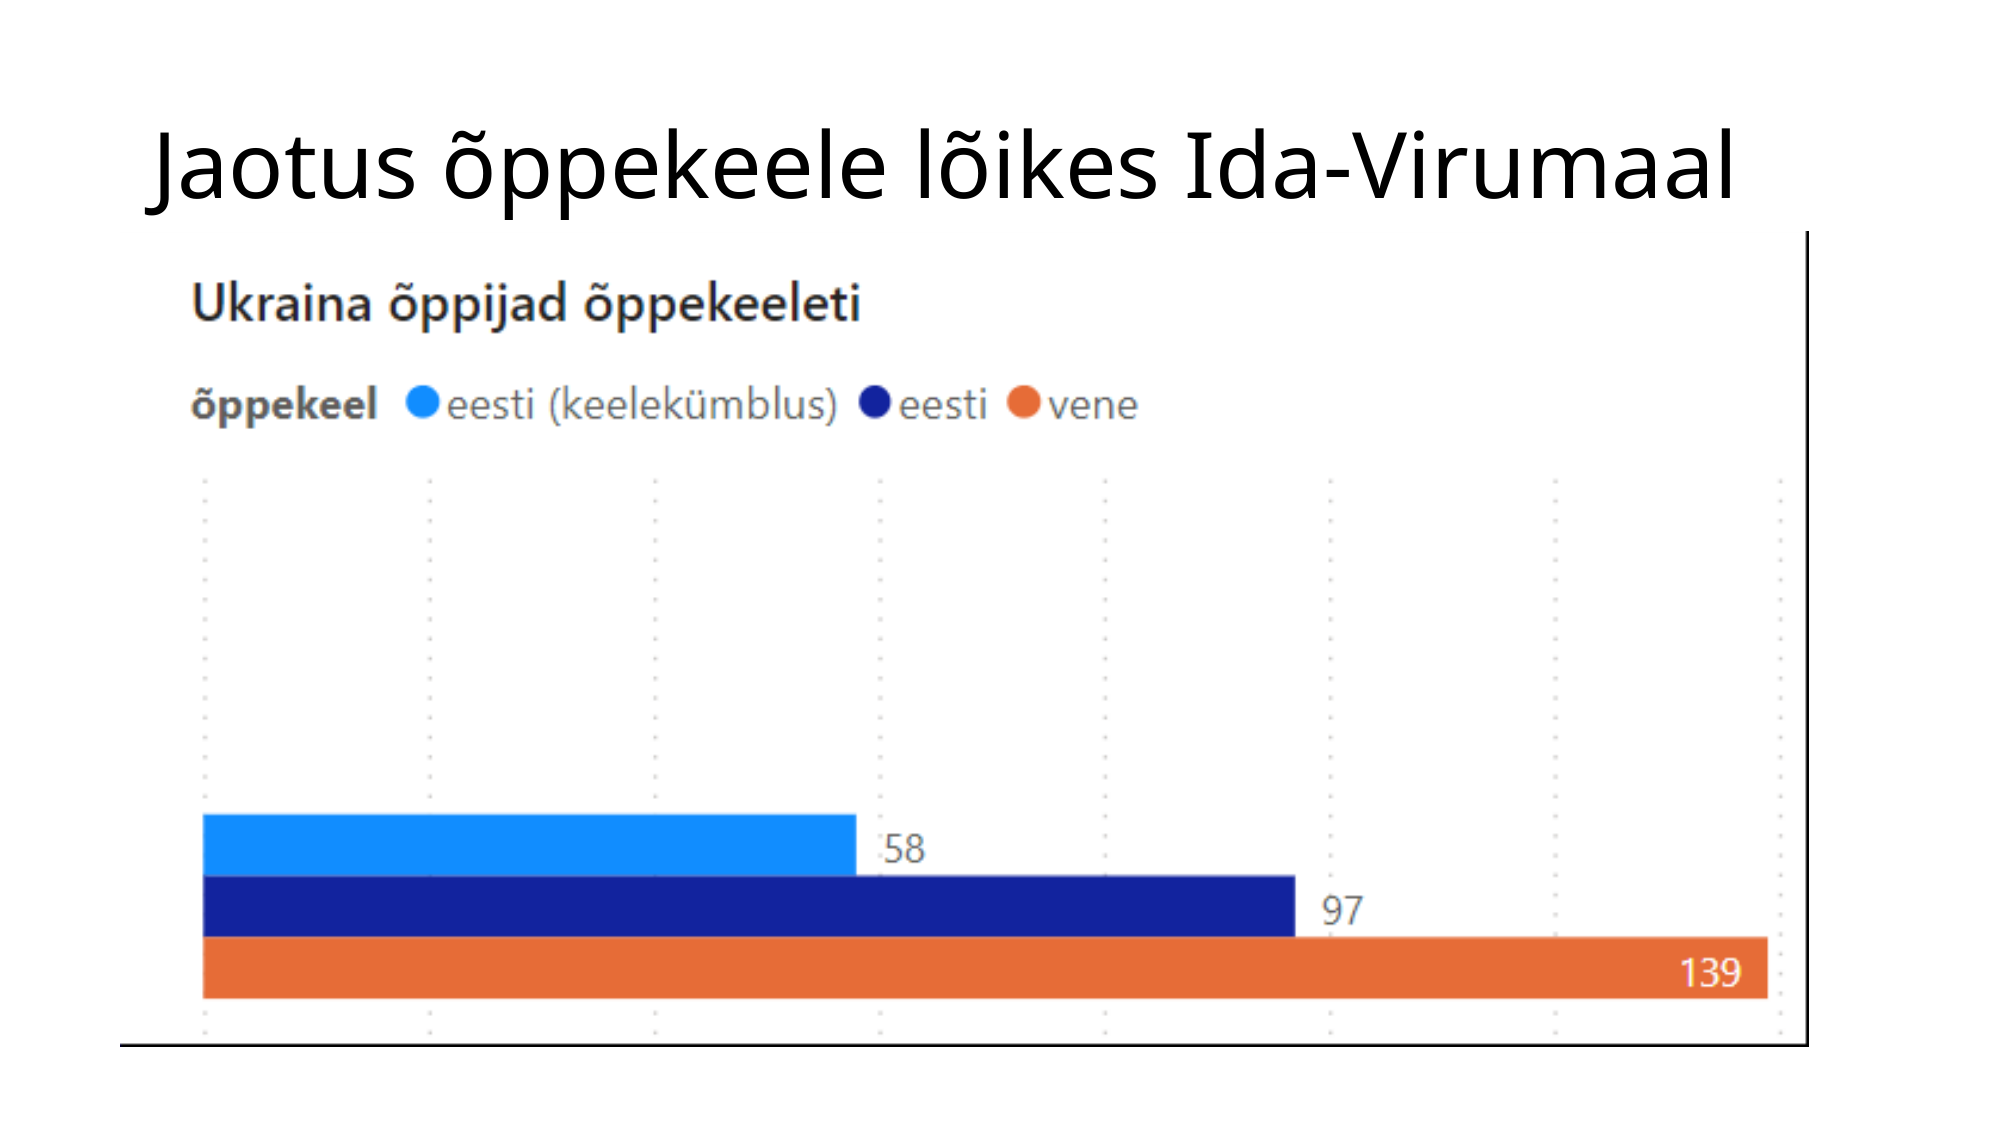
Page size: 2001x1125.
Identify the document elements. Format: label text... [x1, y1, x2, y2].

title Jaotus õppekeele lõikes Ida-Virumaal [137, 59, 1863, 278]
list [120, 231, 1809, 1047]
